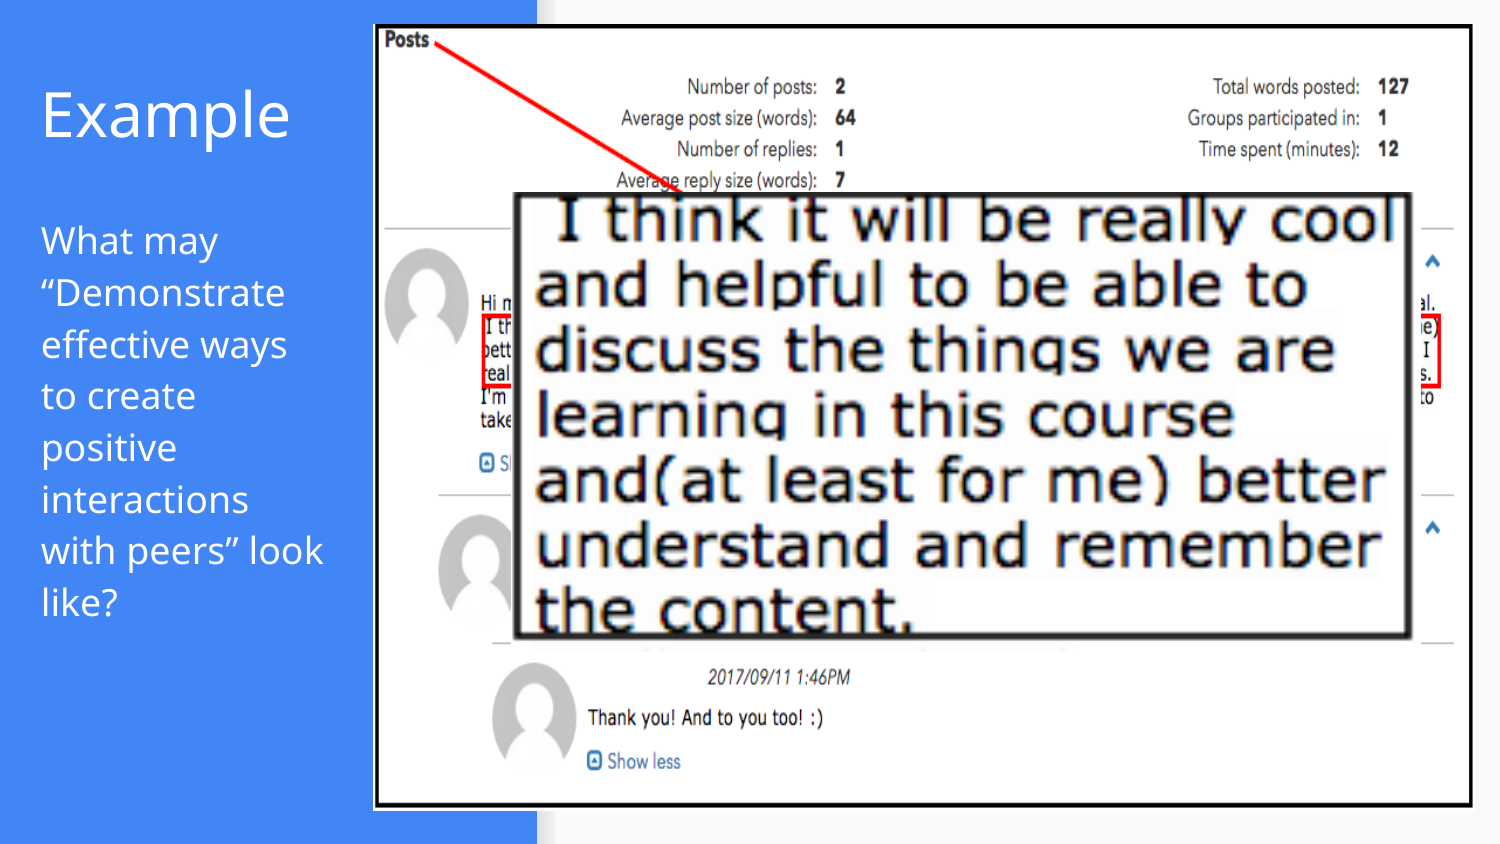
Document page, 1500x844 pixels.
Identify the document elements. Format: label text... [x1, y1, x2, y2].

picture [372, 24, 1476, 811]
title Example What may “Demonstrate effective ways to create positive interactions with peers” look like? [25, 562, 349, 640]
